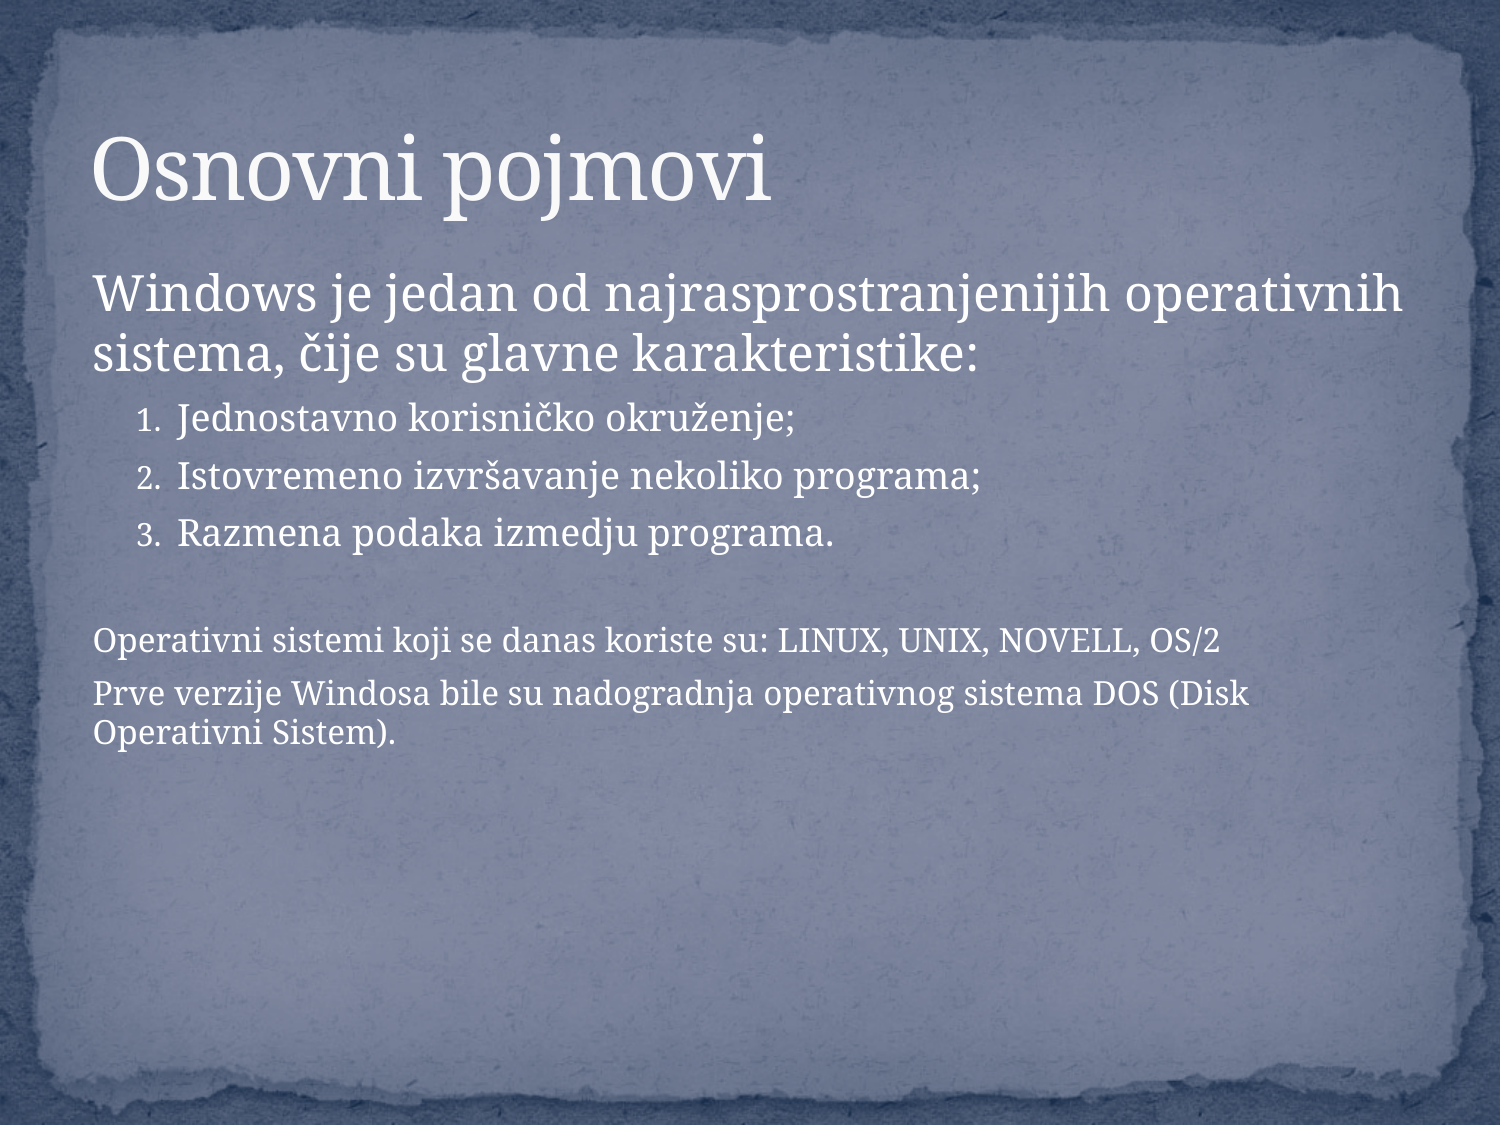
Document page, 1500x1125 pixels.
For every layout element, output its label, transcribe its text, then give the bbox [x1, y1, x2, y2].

title Osnovni pojmovi [74, 24, 1425, 225]
list Windows je jedan od najrasprostranjenijih operativnih sistema, čije su glavne karakteristike: Jednostavno korisničko okruženje; Istovremeno izvršavanje nekoliko programa; Razmena podaka izmedju programa. Operativni sistemi koji se danas koriste su: LINUX, UNIX, NOVELL, OS/2 Prve verzije Windosa bile su nadogradnja operativnog sistema DOS (Disk Operativni Sistem). [75, 249, 1425, 1000]
